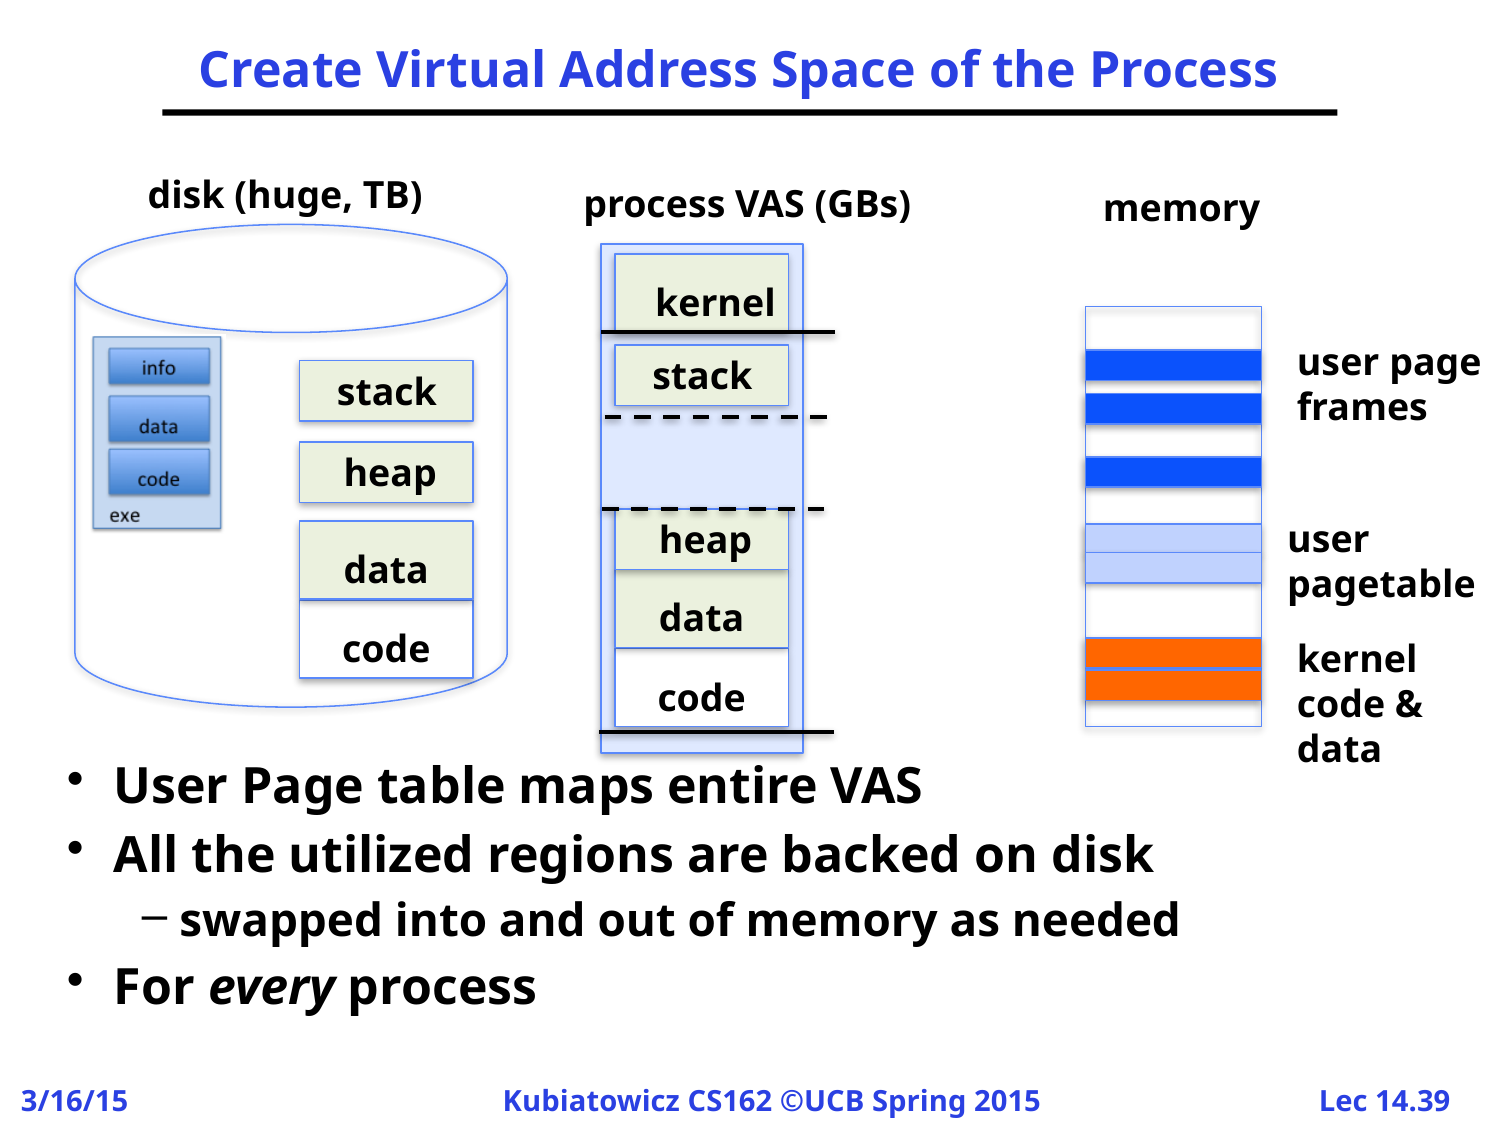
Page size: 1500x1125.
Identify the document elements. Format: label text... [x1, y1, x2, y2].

text_box [299, 607, 474, 679]
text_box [614, 344, 789, 406]
text_box process VAS (GBs) [568, 172, 927, 232]
text_box active process & PT [76, 226, 506, 331]
text_box [74, 224, 508, 708]
text_box [793, 517, 804, 728]
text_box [299, 441, 474, 503]
text_box disk (huge, TB) [132, 163, 438, 224]
title Create Virtual Address Space of the Process [52, 0, 1425, 144]
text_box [614, 253, 789, 331]
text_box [614, 516, 789, 570]
text_box code [642, 666, 761, 726]
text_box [1085, 306, 1500, 727]
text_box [614, 577, 789, 648]
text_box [299, 520, 474, 600]
text_box [791, 343, 804, 415]
text_box memory [1088, 176, 1275, 237]
text_box [600, 517, 609, 728]
text_box [600, 243, 804, 329]
text_box [600, 741, 804, 753]
text_box [600, 422, 804, 507]
text_box [600, 341, 611, 418]
text_box code [327, 617, 446, 678]
text_box [614, 655, 789, 727]
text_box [299, 360, 474, 422]
picture [89, 334, 226, 535]
list User Page table maps entire VAS All the utilized regions are backed on disk swapped into and out of memory as needed For every process [52, 753, 1425, 1056]
